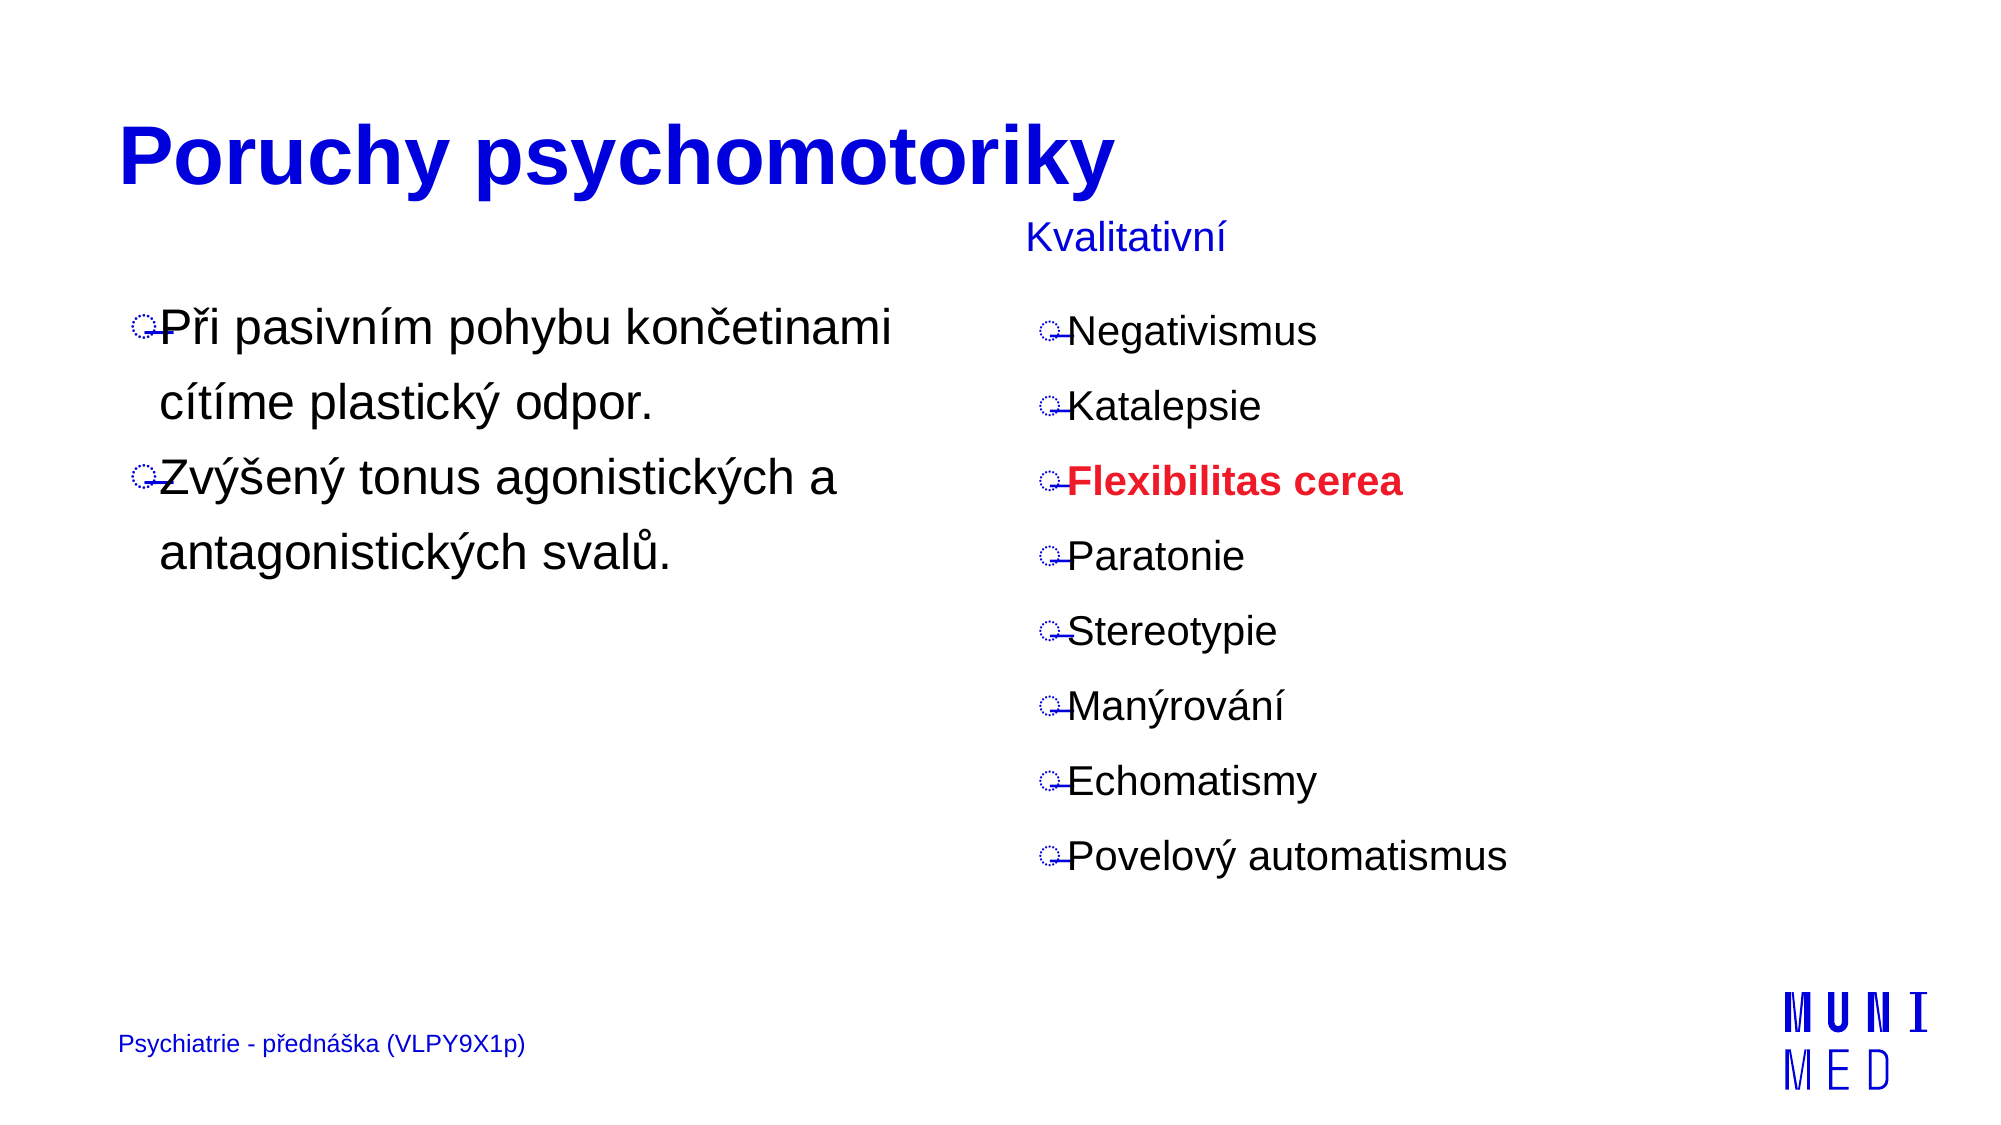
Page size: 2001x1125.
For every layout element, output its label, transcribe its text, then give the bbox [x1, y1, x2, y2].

title Poruchy psychomotoriky [118, 118, 1883, 193]
footer Psychiatrie - přednáška (VLPY9X1p) [118, 1021, 1418, 1063]
list Kvalitativní [1025, 211, 1882, 257]
list Negativismus Katalepsie Flexibilitas cerea Paratonie Stereotypie Manýrování Echomatismy Povelový automatismus [1025, 279, 1882, 959]
list Při pasivním pohybu končetinami cítíme plastický odpor. Zvýšený tonus agonistických a antagonistických svalů. [118, 279, 975, 959]
